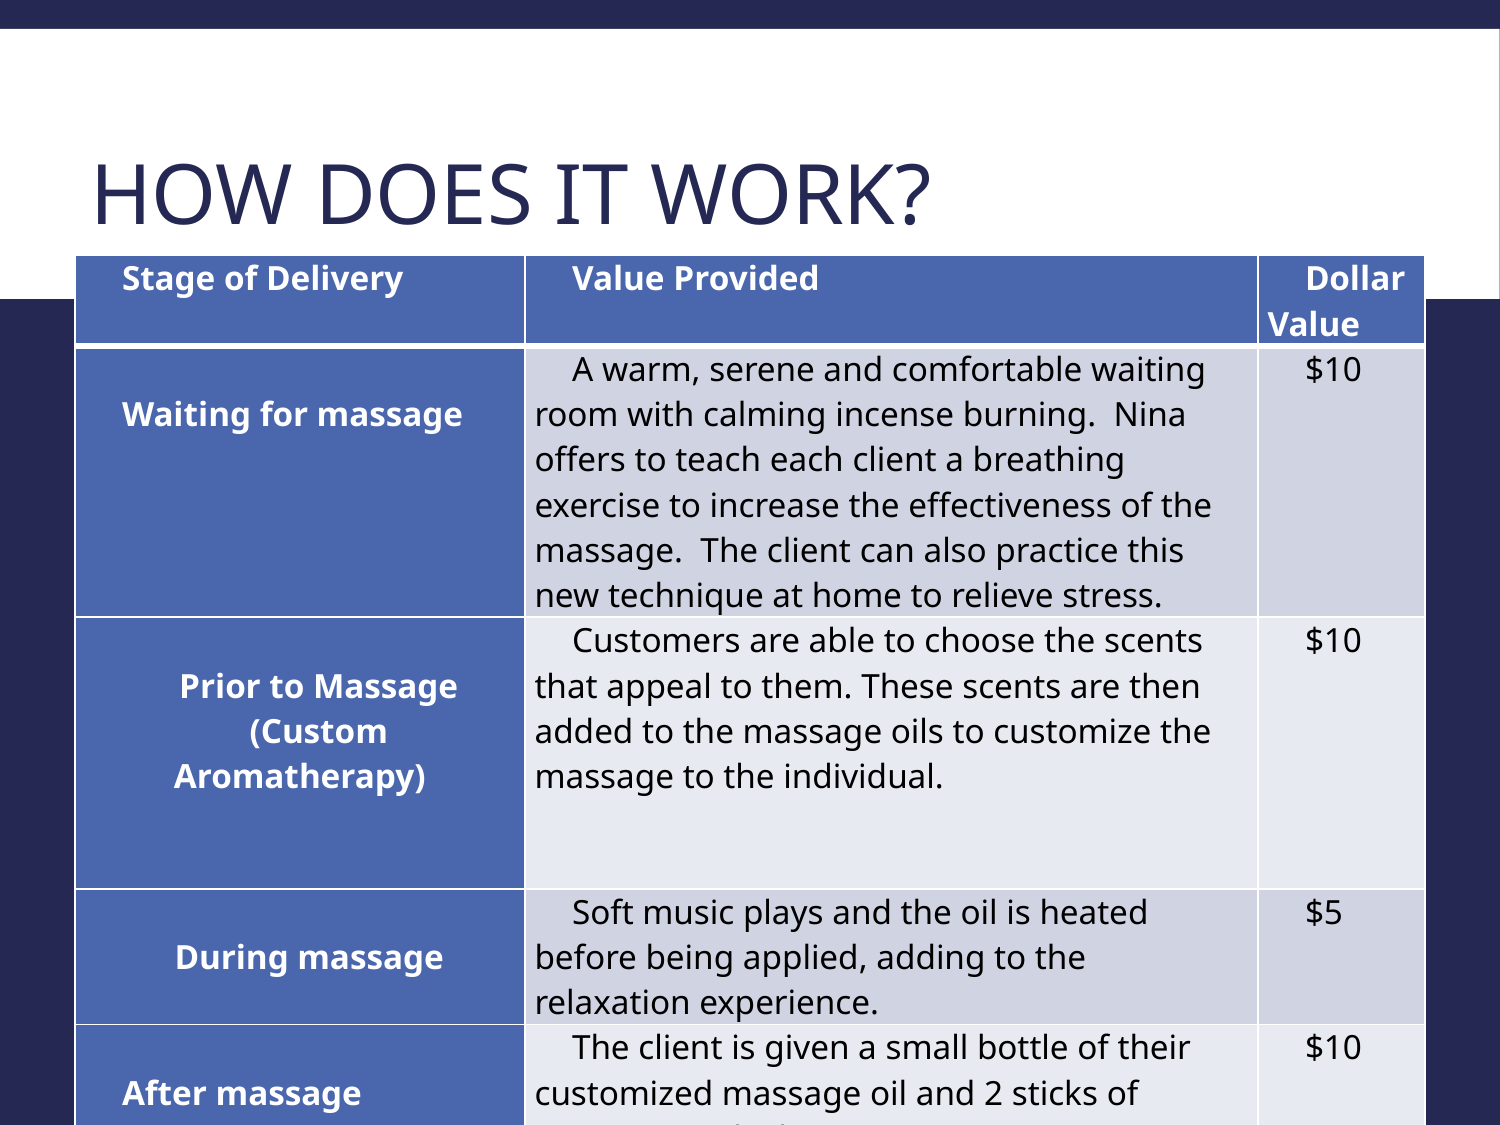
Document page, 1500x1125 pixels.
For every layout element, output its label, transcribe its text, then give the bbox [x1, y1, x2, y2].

title How Does It work? [75, 105, 1425, 254]
table_header Dollar Value [1259, 256, 1424, 343]
table_cell A warm, serene and comfortable waiting room with calming incense burning. Nina offers to teach each client a breathing exercise to increase the effectiveness of the massage. The client can also practice this new technique at home to relieve stress. [526, 349, 1257, 616]
table_cell During massage [76, 890, 524, 1024]
table_cell After massage [76, 1025, 524, 1125]
table_cell Prior to Massage (Custom Aromatherapy) [76, 618, 524, 888]
table_cell Soft music plays and the oil is heated before being applied, adding to the relaxation experience. [526, 890, 1257, 1024]
table_cell $10 [1259, 1025, 1424, 1125]
table_header Stage of Delivery [76, 256, 524, 343]
table_cell Customers are able to choose the scents that appeal to them. These scents are then added to the massage oils to customize the massage to the individual. [526, 618, 1257, 888]
footer www.SmallBusinessSolver.com © 2018 [687, 1053, 1354, 1114]
table_cell $10 [1259, 349, 1424, 616]
table_header Value Provided [526, 256, 1257, 343]
table_cell Waiting for massage [76, 349, 524, 616]
table_cell The client is given a small bottle of their customized massage oil and 2 sticks of incense to take home. [526, 1025, 1257, 1125]
table_cell $5 [1259, 890, 1424, 1024]
table_cell $10 [1259, 618, 1424, 888]
